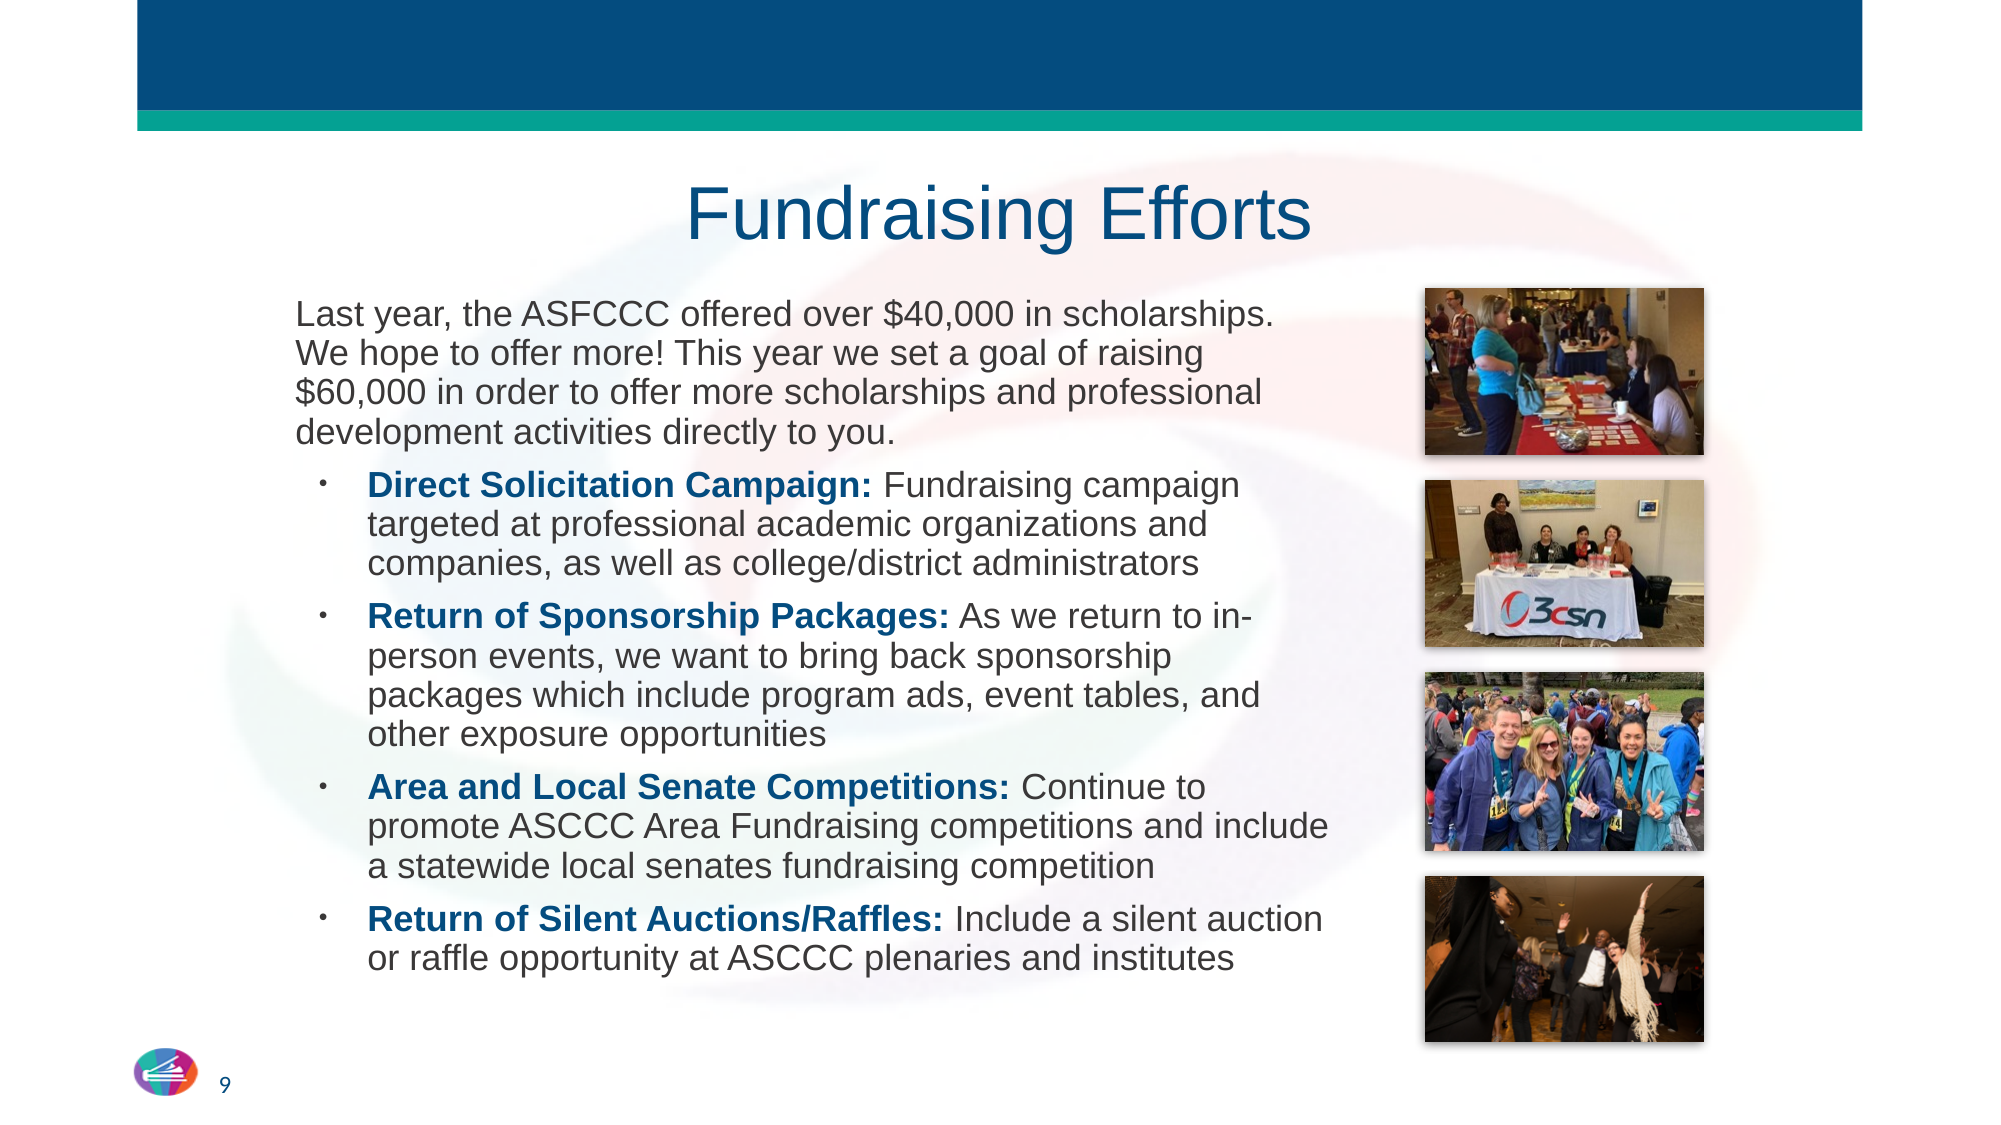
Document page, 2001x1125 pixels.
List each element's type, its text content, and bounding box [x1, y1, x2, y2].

title Fundraising Efforts [353, 113, 1647, 317]
picture [0, 0, 2001, 1125]
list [1424, 875, 1705, 1042]
list Last year, the ASFCCC offered over $40,000 in scholarships. We hope to offer more! This year we set a goal of raising $60,000 in order to offer more scholarships and professional development activities directly to you. Direct Solicitation Campaign: Fundraising campaign targeted at professional academic organizations and companies, as well as college/district administrators Return of Sponsorship Packages: As we return to in-person events, we want to bring back sponsorship packages which include program ads, event tables, and other exposure opportunities Area and Local Senate Competitions: Continue to promote ASCCC Area Fundraising competitions and include a statewide local senates fundraising competition Return of Silent Auctions/Raffles: Include a silent auction or raffle opportunity at ASCCC plenaries and institutes [280, 287, 1347, 1022]
